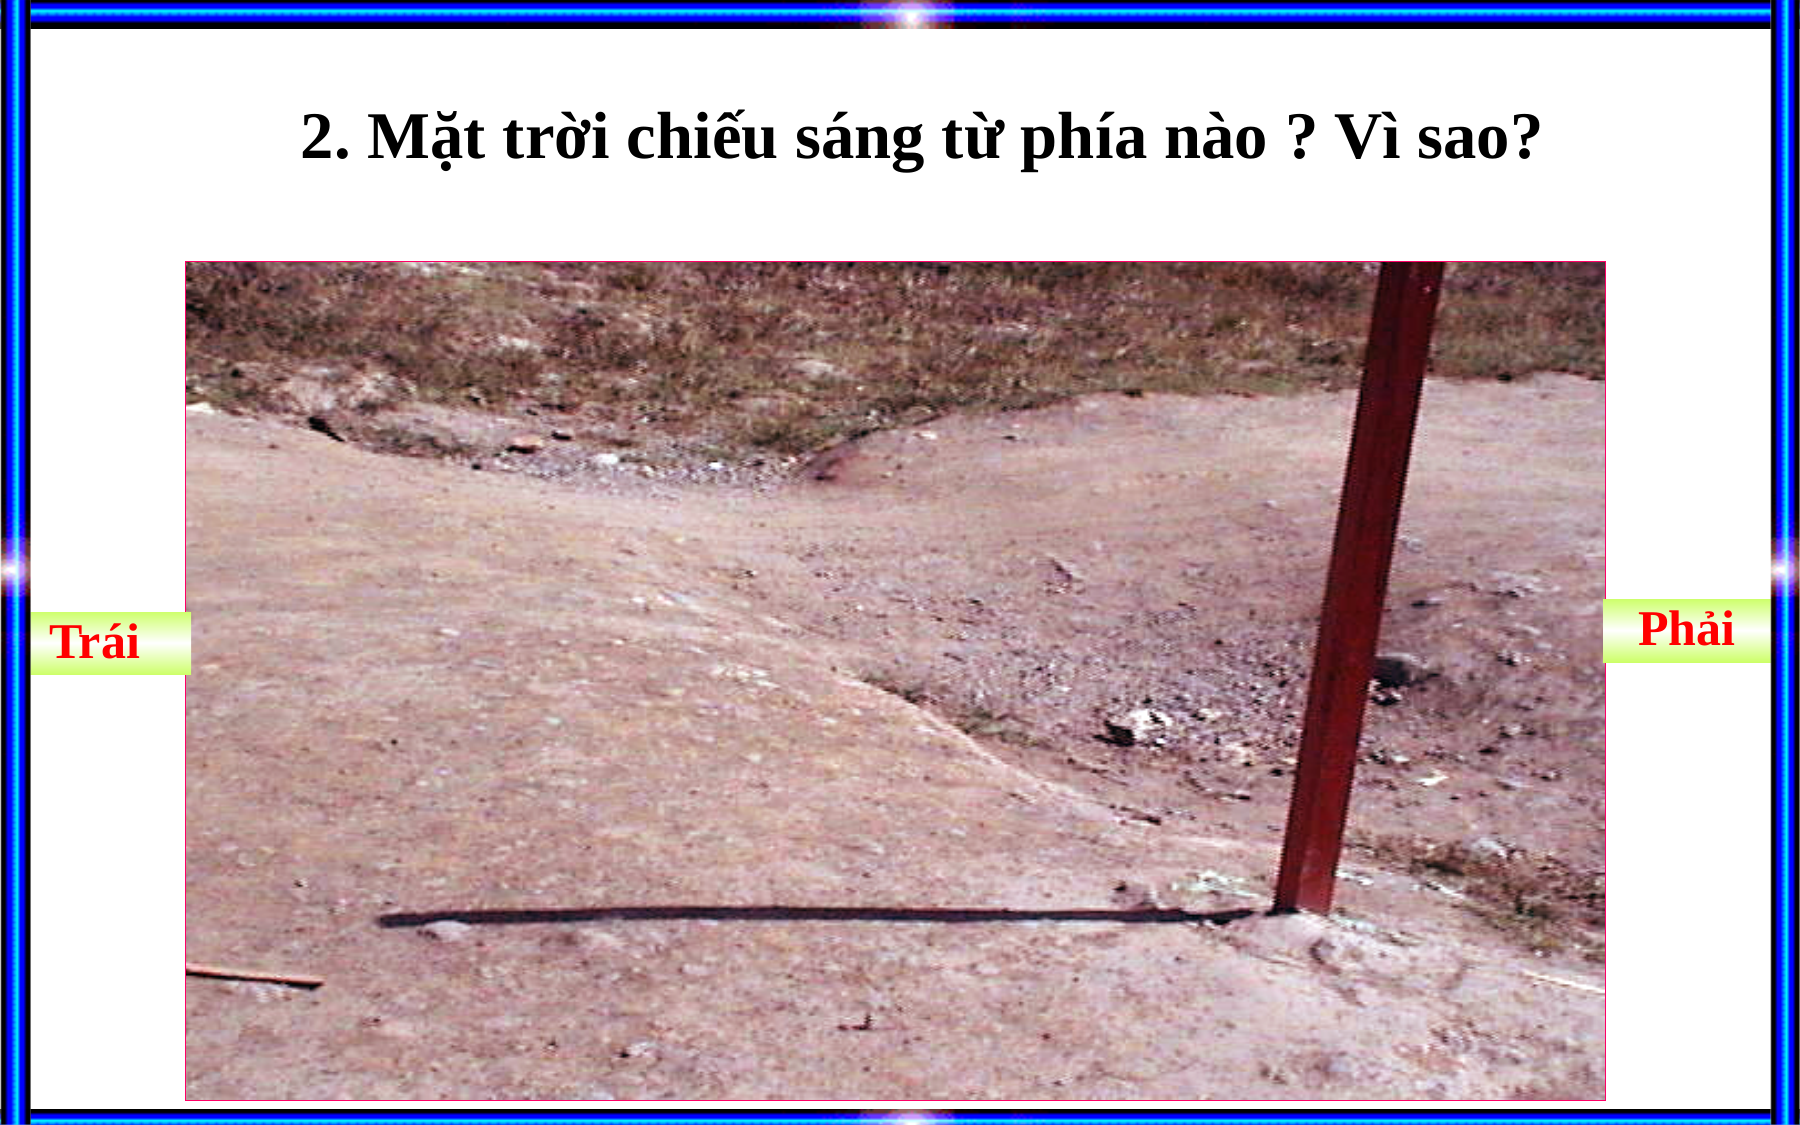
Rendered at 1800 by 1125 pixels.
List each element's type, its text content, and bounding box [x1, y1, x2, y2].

text_box Phải [1610, 599, 1770, 663]
text_box Trái [31, 612, 181, 675]
picture [0, 0, 1800, 1125]
list 2. Mặt trời chiếu sáng từ phía nào ? Vì sao? [44, 99, 1770, 188]
